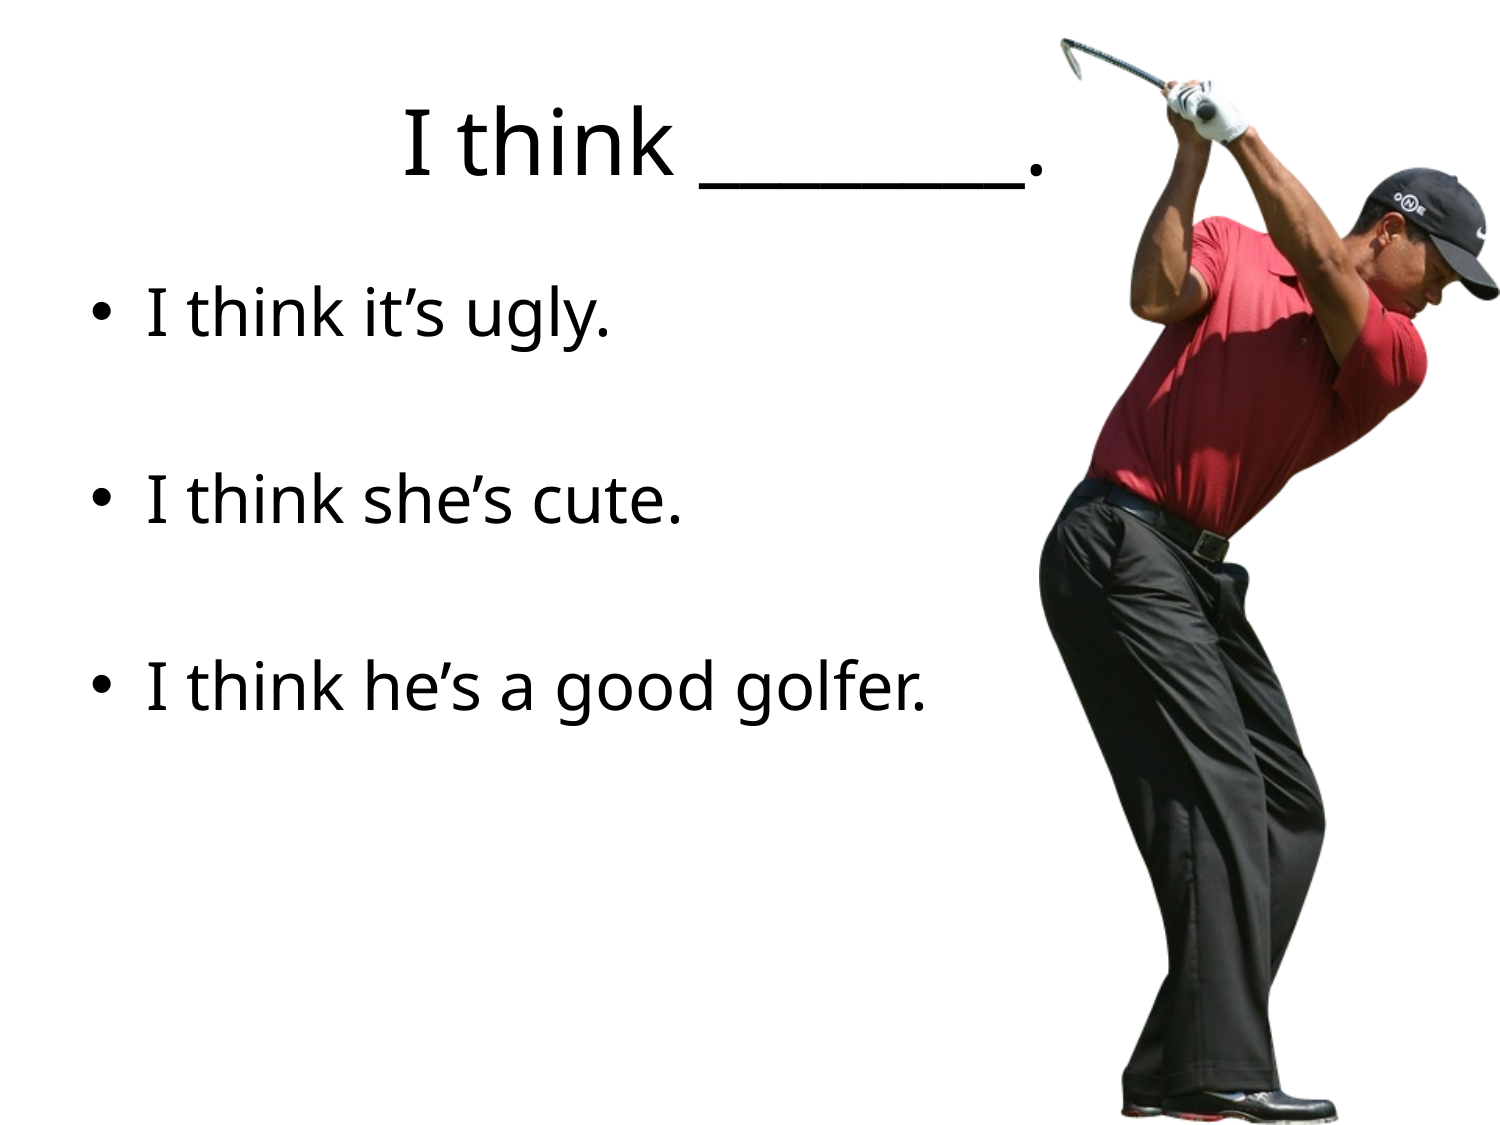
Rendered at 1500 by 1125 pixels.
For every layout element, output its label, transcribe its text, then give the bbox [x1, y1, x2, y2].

list I think it’s ugly. I think she’s cute. I think he’s a good golfer. [75, 262, 1033, 1005]
title I think ________. [75, 45, 1033, 233]
picture [1038, 38, 1500, 1125]
